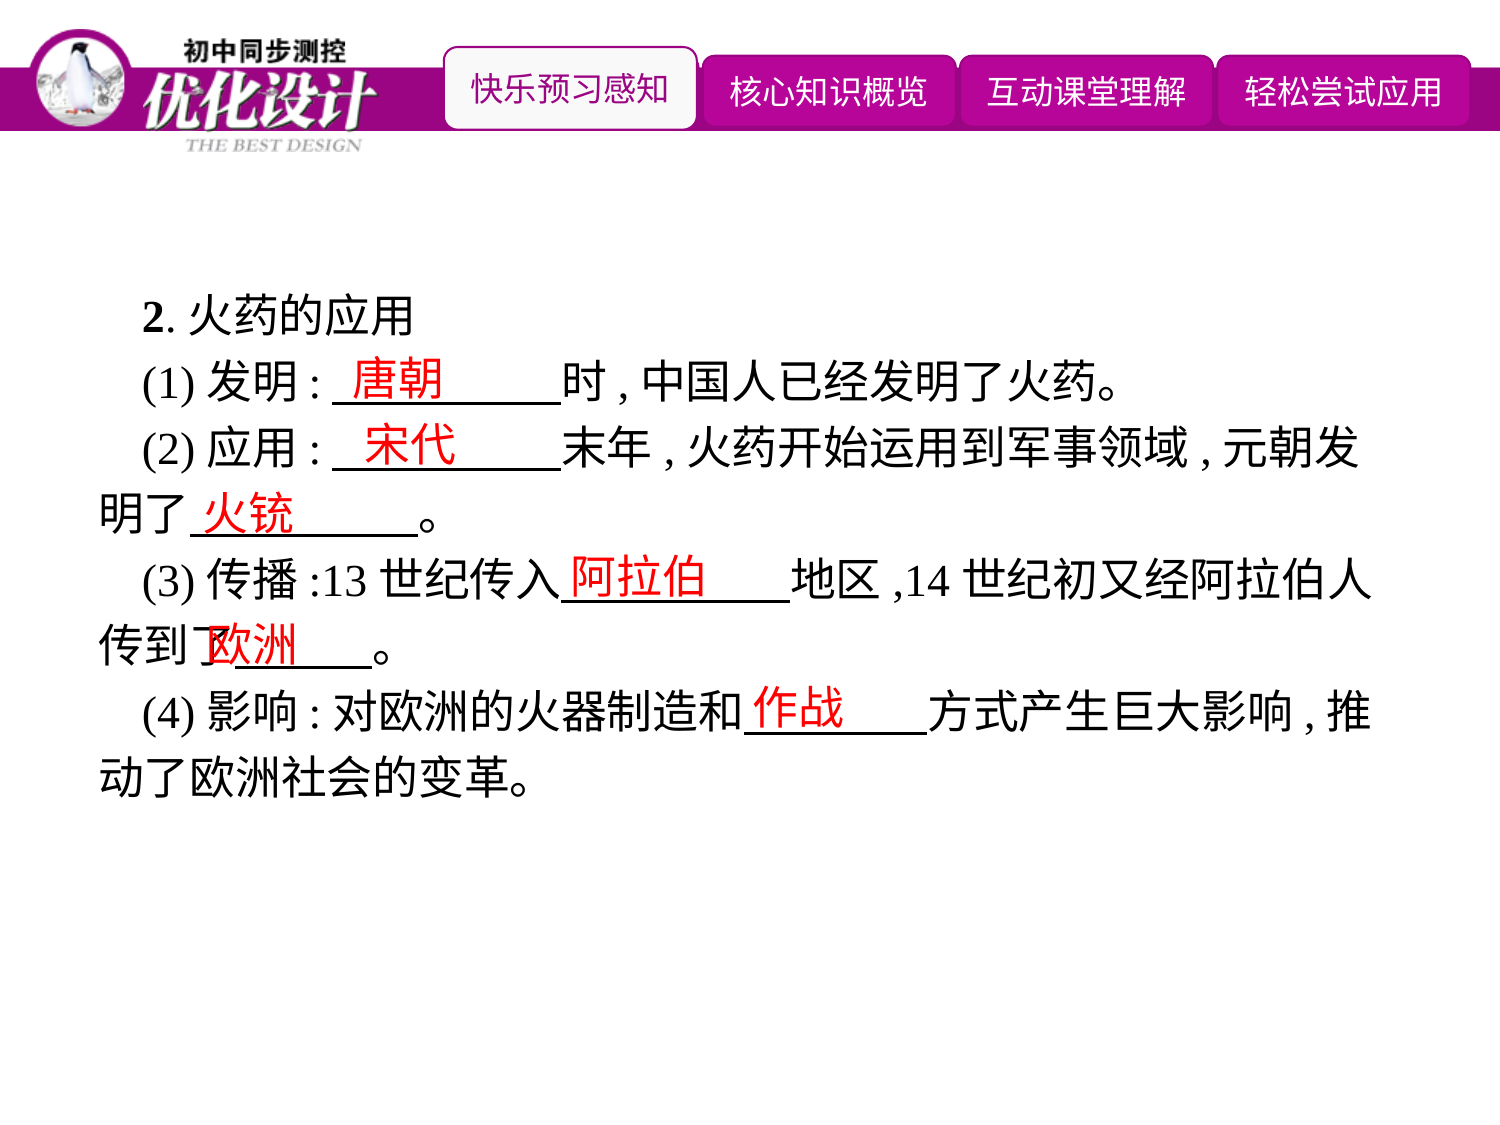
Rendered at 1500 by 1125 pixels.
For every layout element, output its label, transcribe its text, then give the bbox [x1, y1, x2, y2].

text_box 2.火药的应用 (1)发明: 时,中国人已经发明了火药。 (2)应用: 末年,火药开始运用到军事领域,元朝发明了 。 (3)传播:13世纪传入 地区,14世纪初又经阿拉伯人传到了 。 (4)影响:对欧洲的火器制造和 方式产生巨大影响,推动了欧洲社会的变革。 [83, 268, 1417, 812]
text_box 作战 [738, 660, 870, 742]
text_box 唐朝 [337, 331, 470, 413]
text_box 火铳 [188, 465, 320, 547]
text_box 欧洲 [191, 597, 324, 678]
text_box 阿拉伯 [555, 529, 734, 611]
picture [0, 29, 1500, 152]
text_box 宋代 [349, 397, 482, 479]
